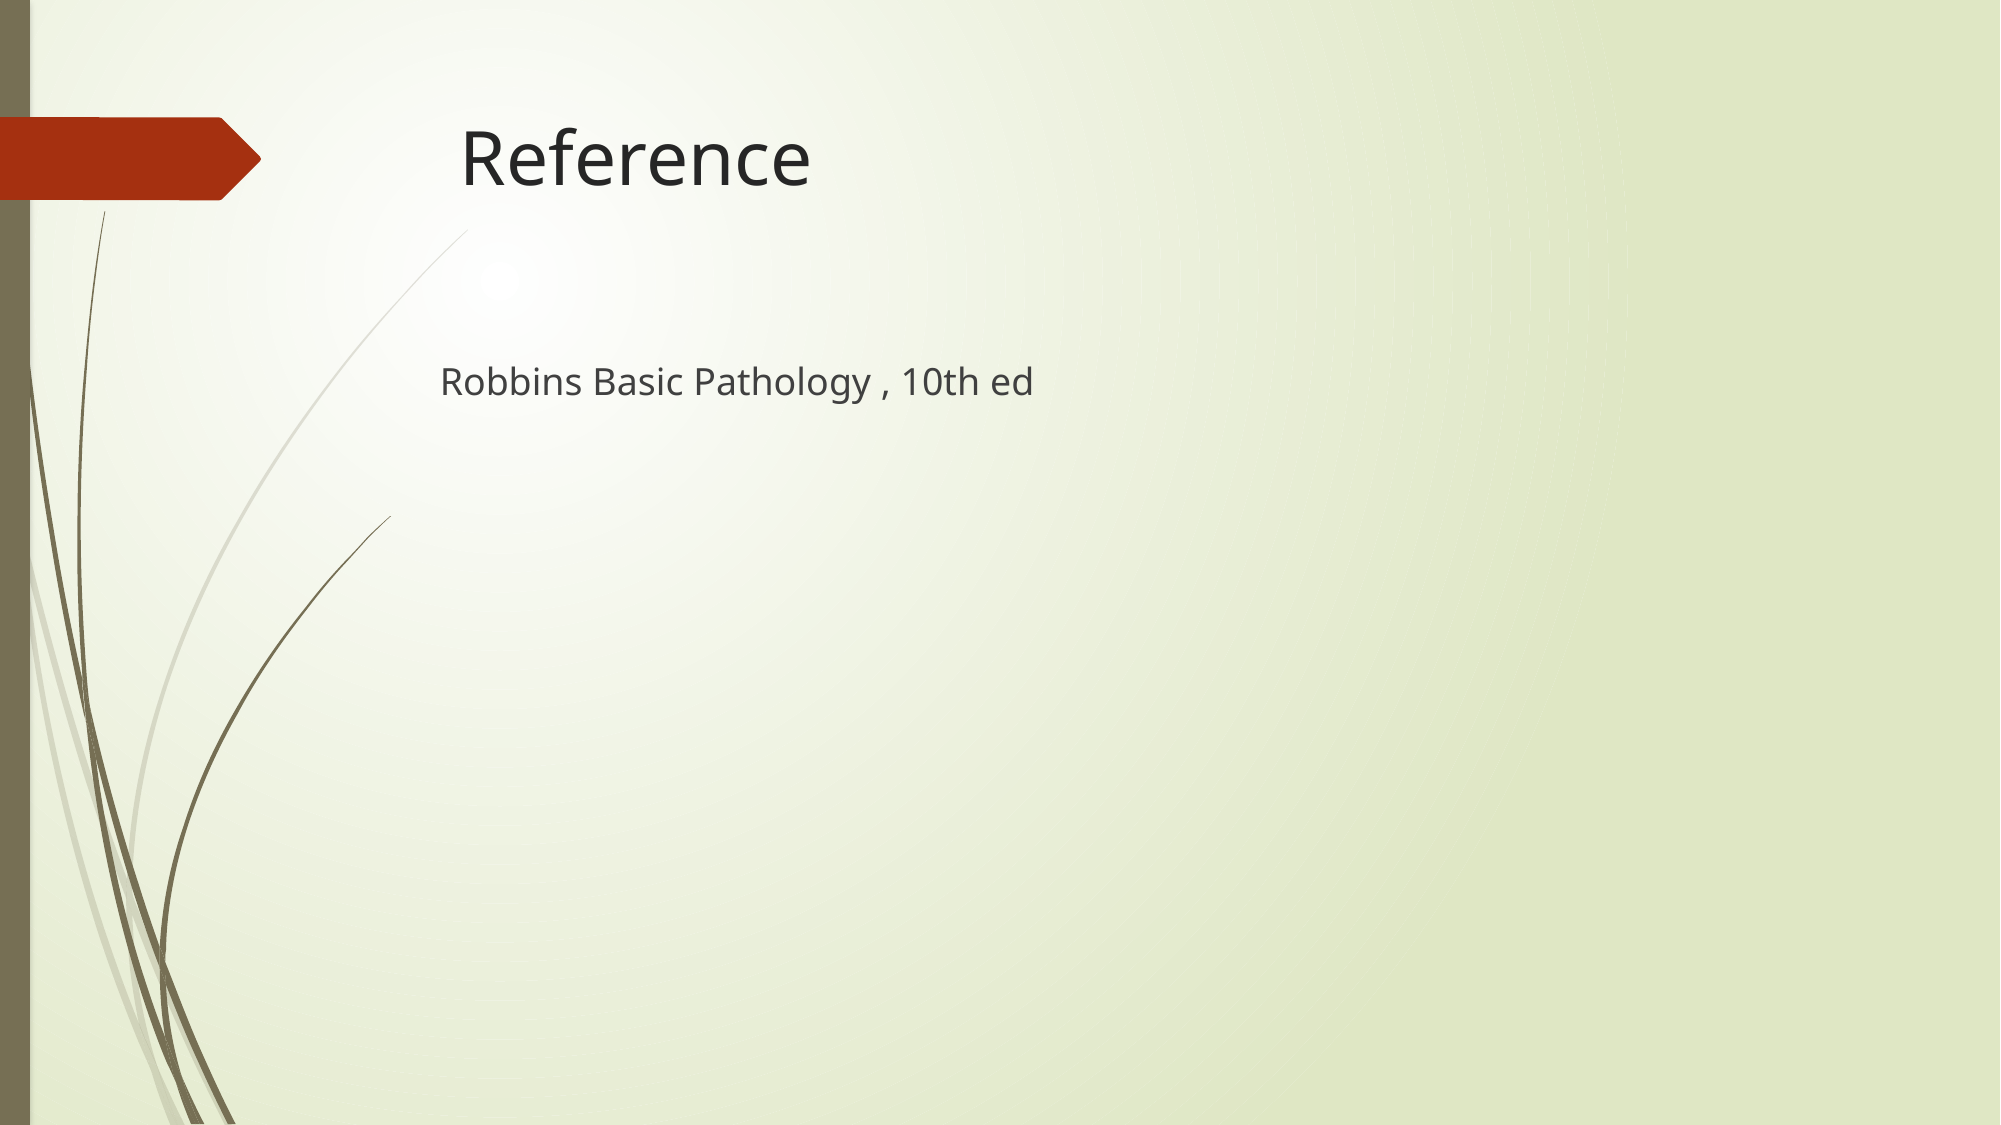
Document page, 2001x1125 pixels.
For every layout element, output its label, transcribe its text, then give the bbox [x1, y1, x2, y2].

title Reference [425, 102, 1888, 313]
list Robbins Basic Pathology , 10th ed [424, 350, 1888, 970]
